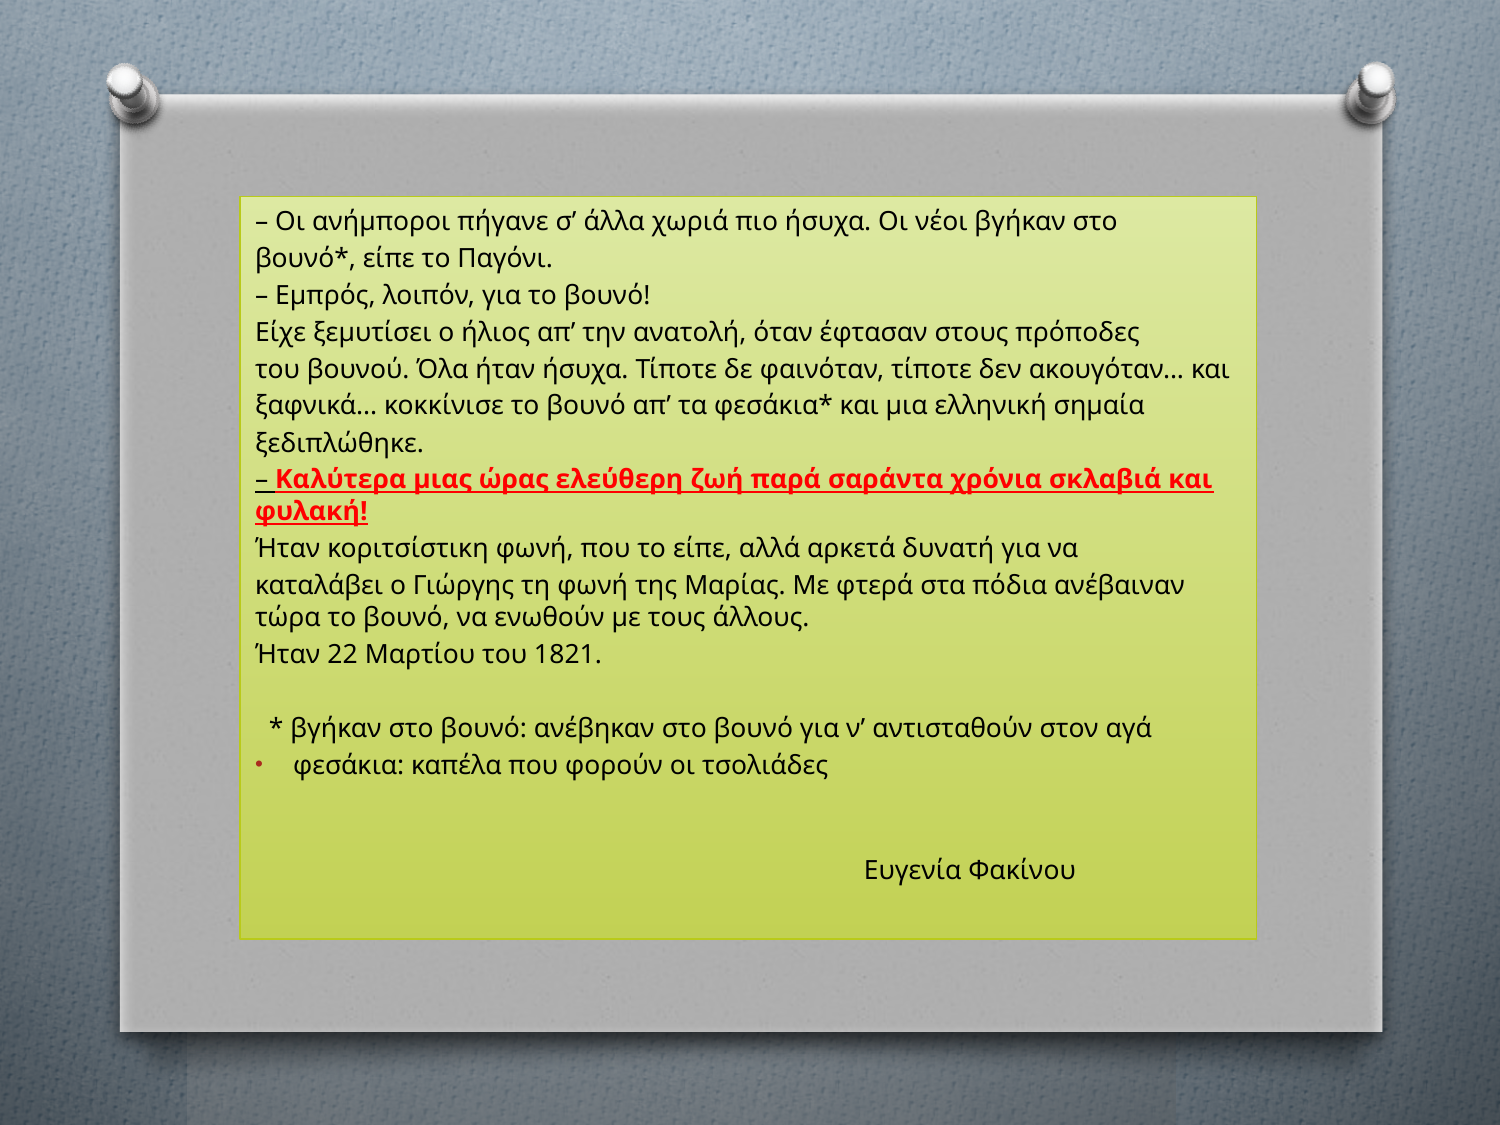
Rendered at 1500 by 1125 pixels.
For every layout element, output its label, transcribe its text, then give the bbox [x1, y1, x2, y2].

list – Οι ανήμποροι πήγανε σ’ άλλα χωριά πιο ήσυχα. Οι νέοι βγήκαν στο βουνό*, είπε το Παγόνι. – Εμπρός, λοιπόν, για το βουνό! Είχε ξεμυτίσει ο ήλιος απ’ την ανατολή, όταν έφτασαν στους πρόποδες του βουνού. Όλα ήταν ήσυχα. Τίποτε δε φαινόταν, τίποτε δεν ακουγόταν... και ξαφνικά... κοκκίνισε το βουνό απ’ τα φεσάκια* και μια ελληνική σημαία ξεδιπλώθηκε. – Καλύτερα μιας ώρας ελεύθερη ζωή παρά σαράντα χρόνια σκλαβιά και φυλακή! Ήταν κοριτσίστικη φωνή, που το είπε, αλλά αρκετά δυνατή για να καταλάβει ο Γιώργης τη φωνή της Μαρίας. Με φτερά στα πόδια ανέβαιναν τώρα το βουνό, να ενωθούν με τους άλλους. Ήταν 22 Μαρτίου του 1821. * βγήκαν στο βουνό: ανέβηκαν στο βουνό για ν’ αντισταθούν στον αγά φεσάκια: καπέλα που φορούν οι τσολιάδες Eυγενία Φακίνου [239, 196, 1257, 940]
picture [75, 29, 198, 153]
picture [1317, 35, 1439, 156]
